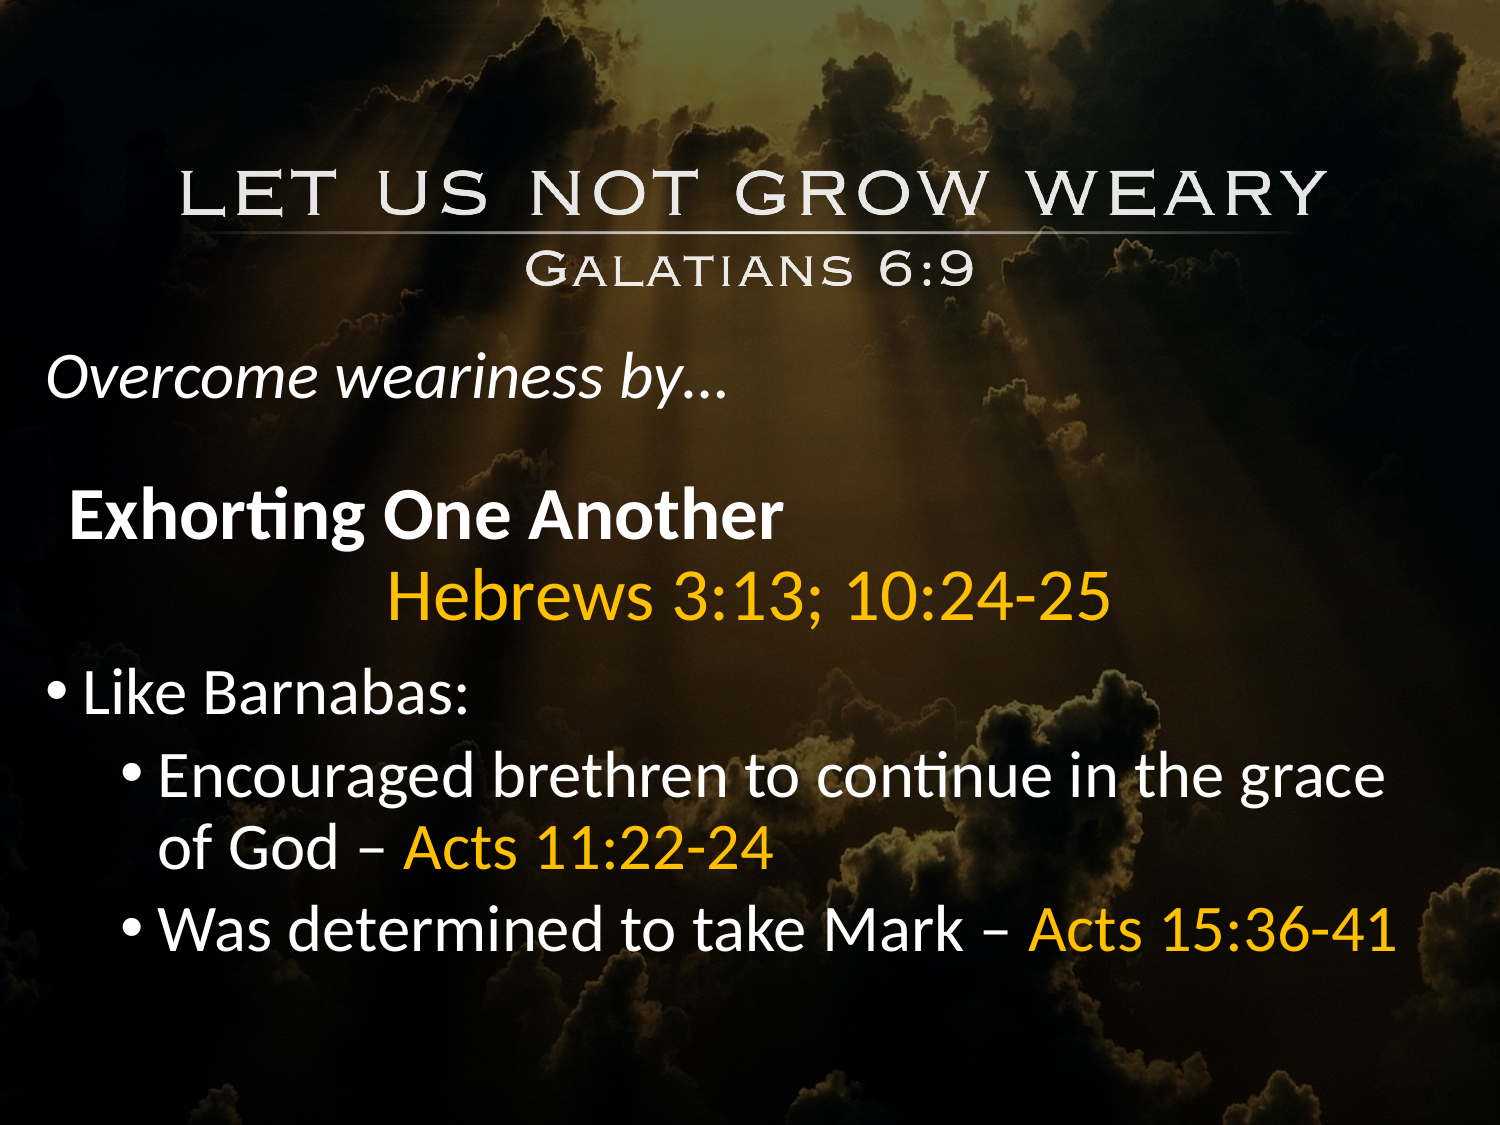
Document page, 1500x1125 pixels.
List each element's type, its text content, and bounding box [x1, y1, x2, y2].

list Overcome weariness by… Exhorting One Another Hebrews 3:13; 10:24-25 Like Barnabas: Encouraged brethren to continue in the grace of God – Acts 11:22-24 Was determined to take Mark – Acts 15:36-41 [30, 497, 1470, 1098]
picture [0, 0, 1500, 1125]
